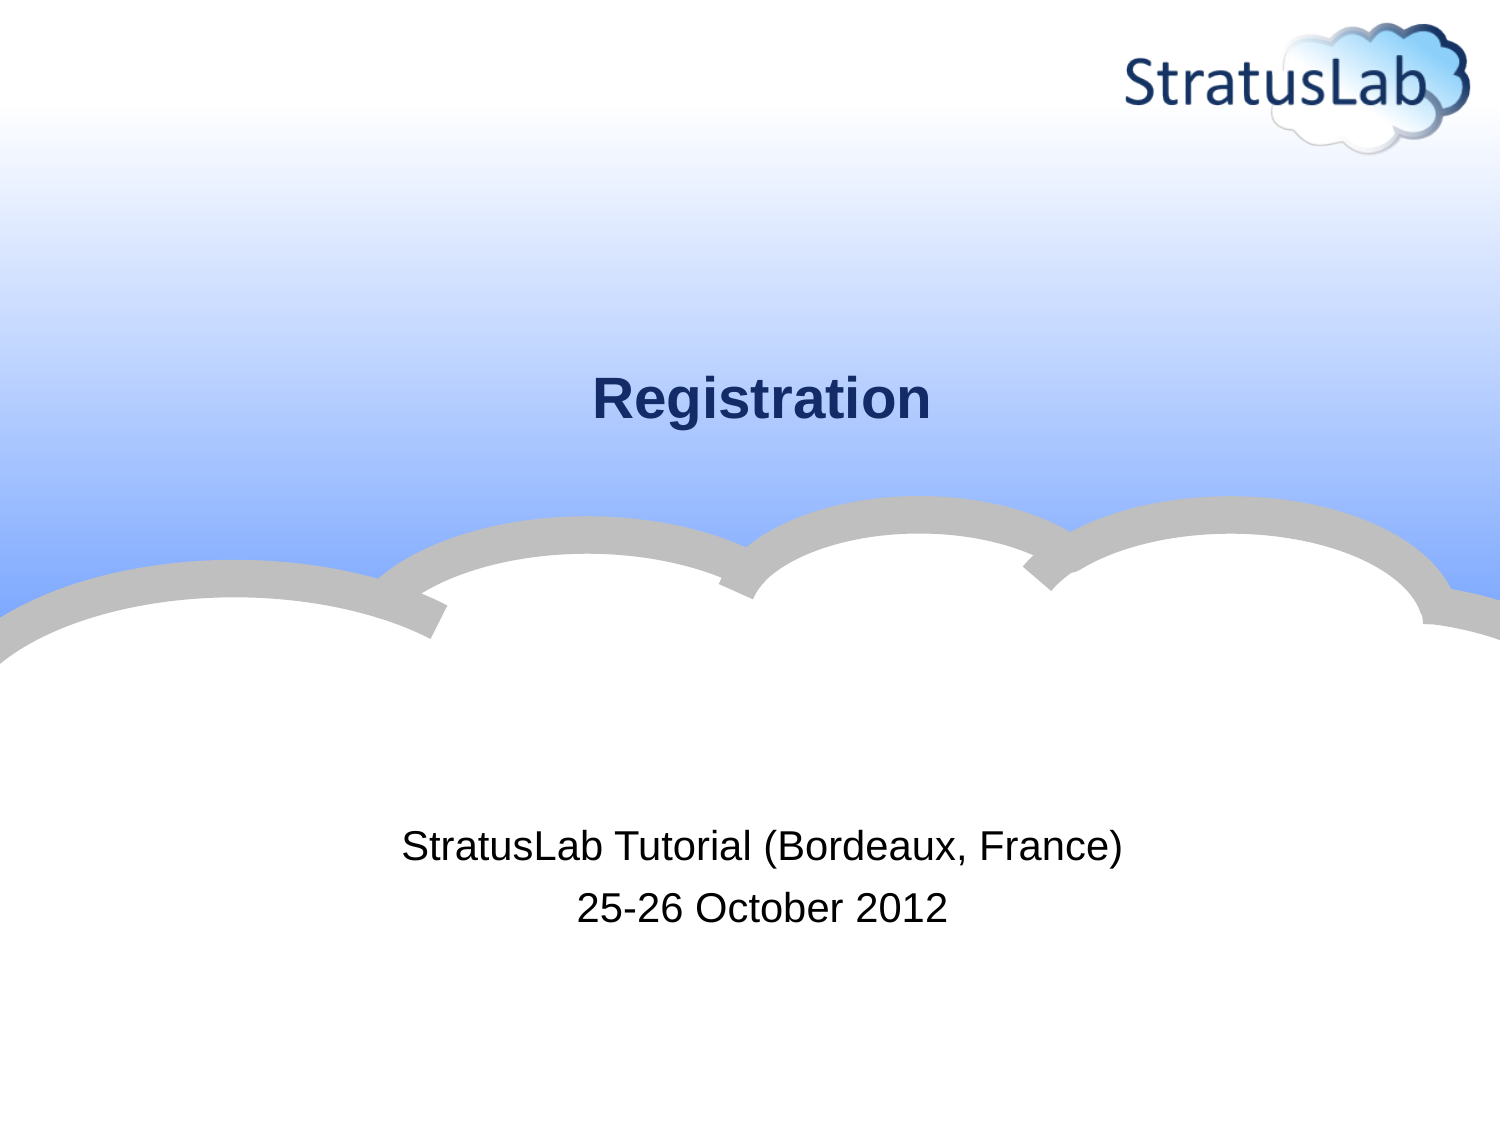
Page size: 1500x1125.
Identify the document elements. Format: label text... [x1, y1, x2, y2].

list StratusLab Tutorial (Bordeaux, France) 25-26 October 2012 [124, 762, 1401, 988]
picture [1112, 19, 1478, 164]
title Registration [124, 274, 1401, 517]
